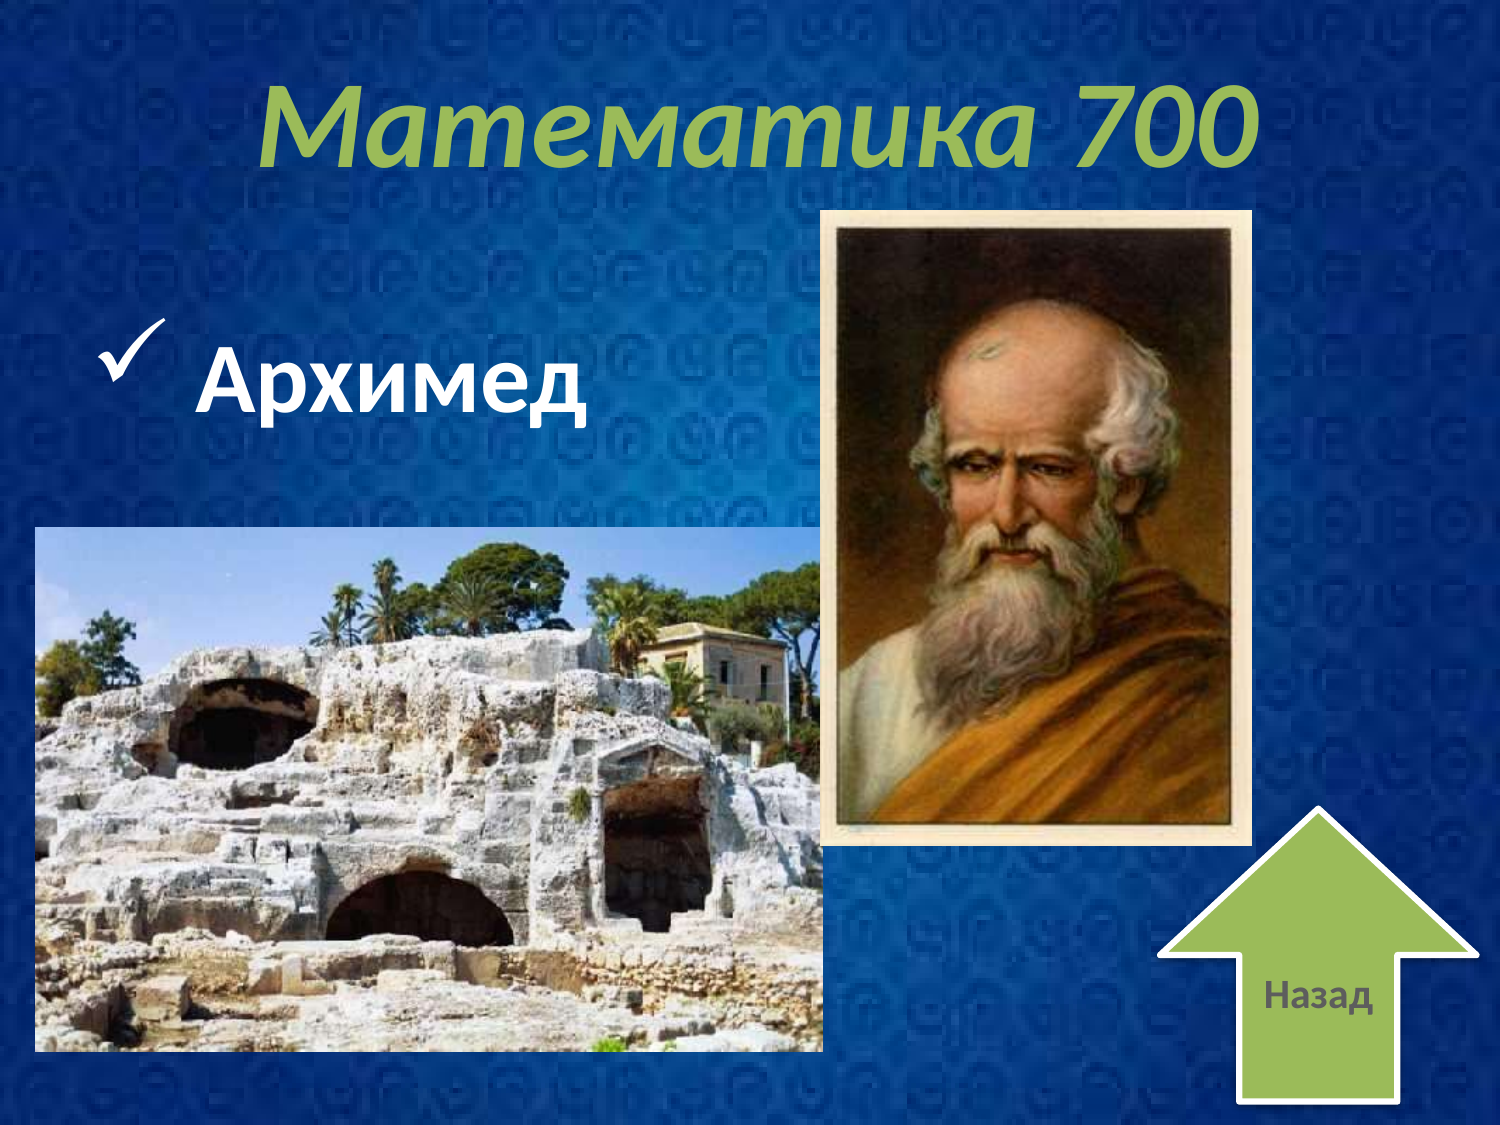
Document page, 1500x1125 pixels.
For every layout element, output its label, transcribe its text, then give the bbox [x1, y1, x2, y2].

list Архимед [827, 304, 1425, 1005]
text_box Назад [1157, 805, 1480, 1105]
title Математика 700 [82, 23, 1432, 211]
list Архимед [75, 304, 815, 525]
picture [0, 0, 1500, 1125]
